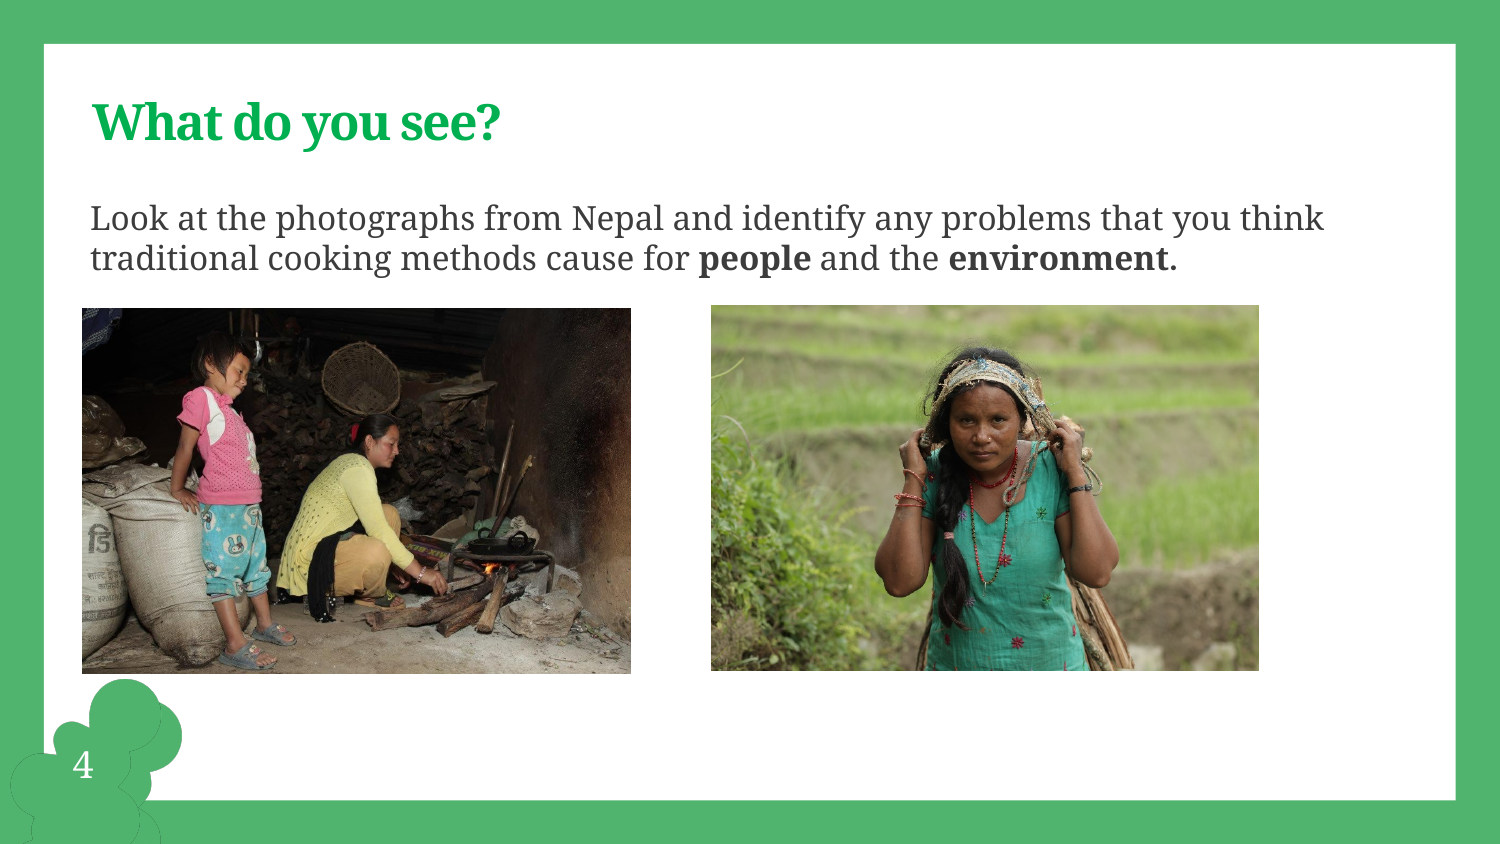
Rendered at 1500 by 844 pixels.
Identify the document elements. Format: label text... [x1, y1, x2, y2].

picture [710, 305, 1259, 671]
text_box Look at the photographs from Nepal and identify any problems that you think traditional cooking methods cause for people and the environment. [82, 189, 1371, 284]
title What do you see? [92, 90, 878, 169]
picture [0, 308, 631, 844]
